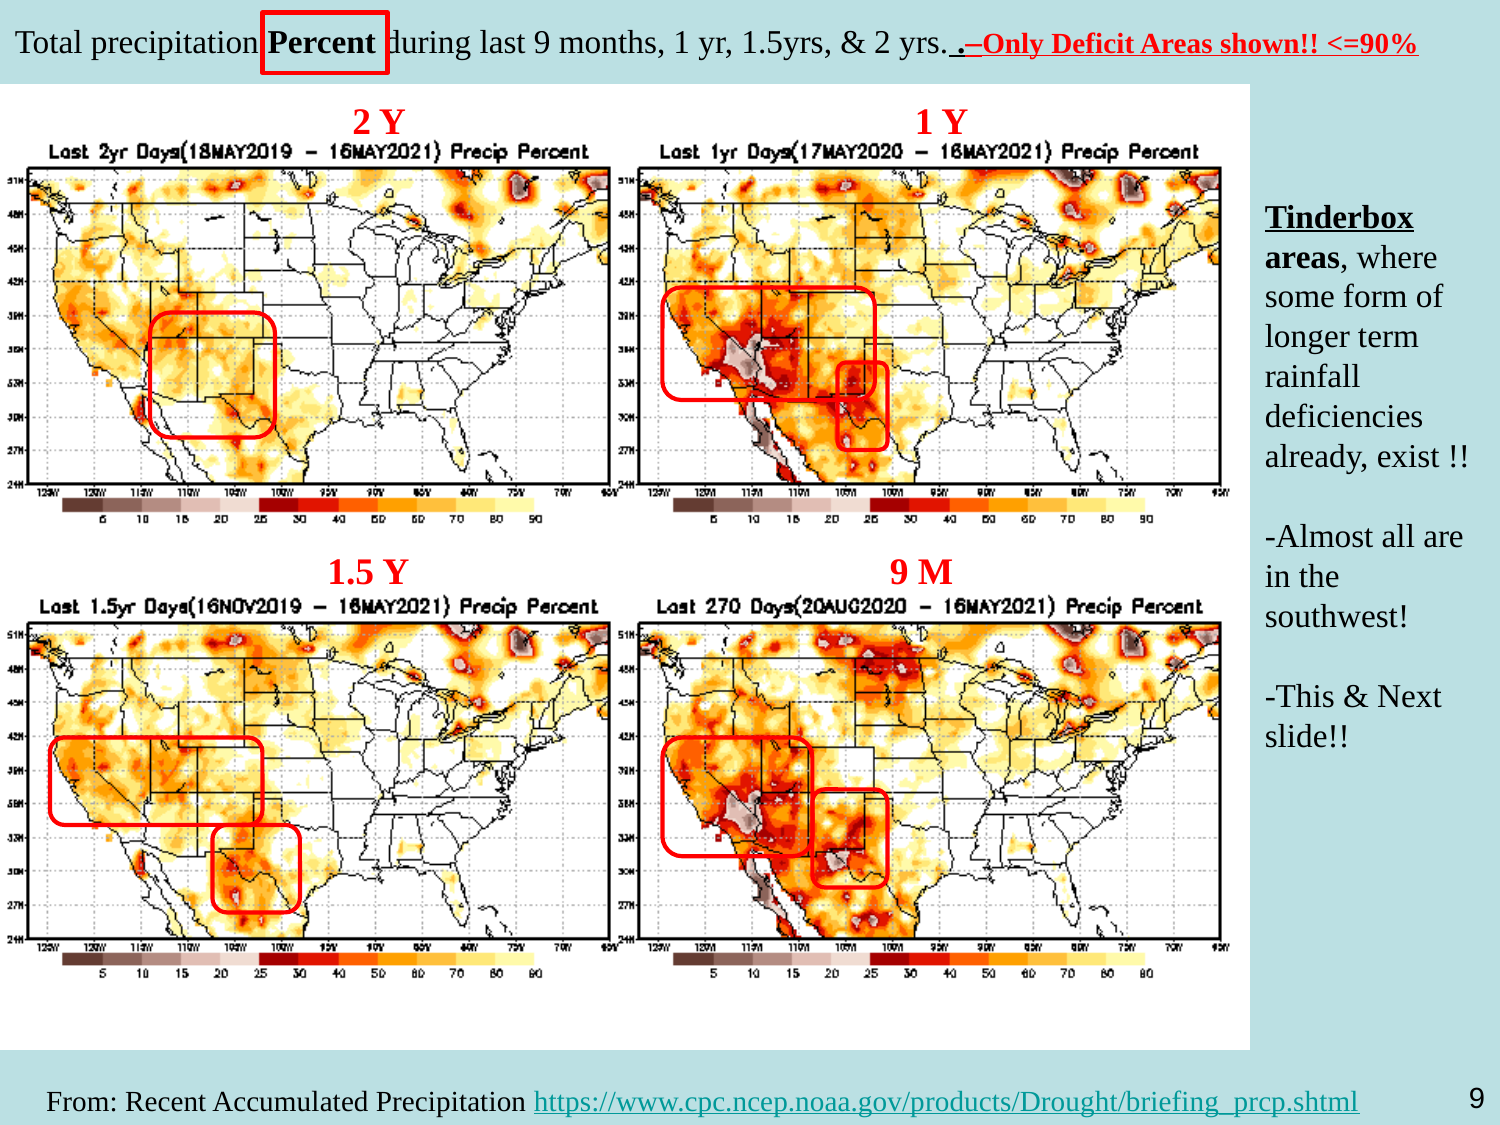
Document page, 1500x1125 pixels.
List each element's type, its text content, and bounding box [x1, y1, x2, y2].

slide_number 9 [1424, 1071, 1500, 1125]
text_box Tinderbox areas, where some form of longer term rainfall deficiencies already, exist !! -Almost all are in the southwest! -This & Next slide!! [1253, 187, 1500, 762]
picture [0, 84, 1251, 1051]
text_box [260, 10, 390, 75]
text_box Total precipitation Percent during last 9 months, 1 yr, 1.5yrs, & 2 yrs. .–Only Deficit Areas shown!! <=90% [0, 12, 1488, 103]
text_box From: Recent Accumulated Precipitation https://www.cpc.ncep.noaa.gov/products/Drought/briefing_prcp.shtml [31, 1074, 1382, 1125]
